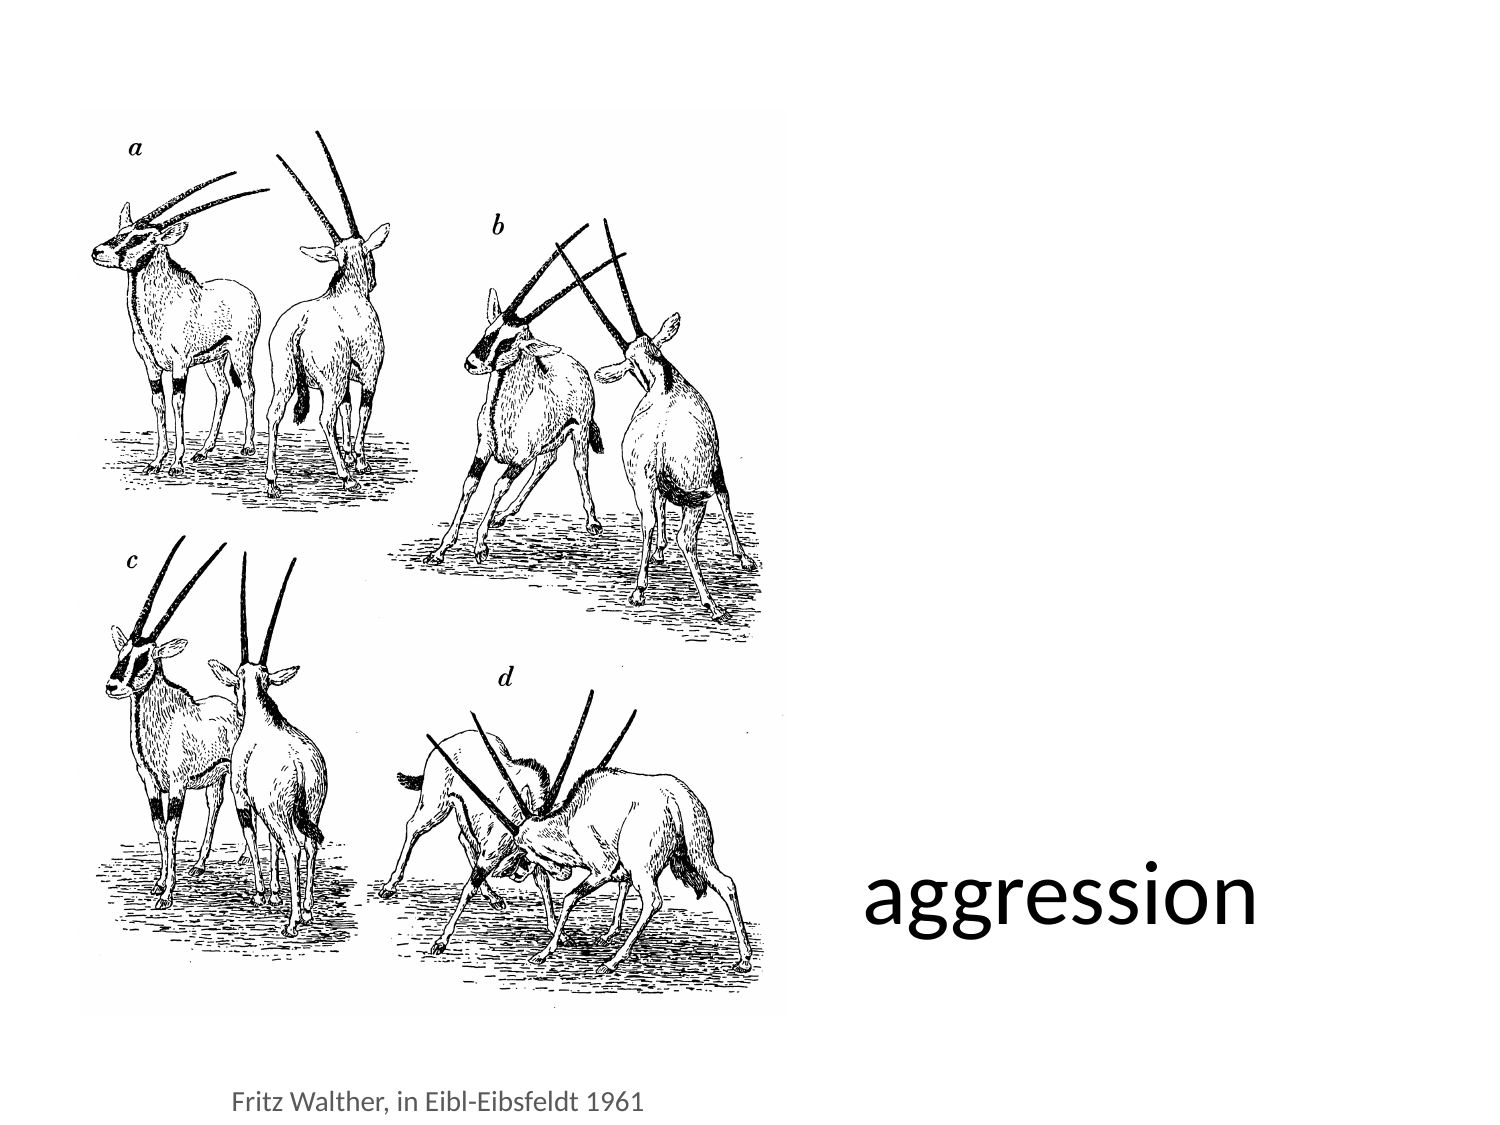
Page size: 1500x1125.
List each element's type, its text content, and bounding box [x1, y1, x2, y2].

picture [74, 108, 788, 1017]
text_box Fritz Walther, in Eibl-Eibsfeldt 1961 [216, 1074, 660, 1125]
title aggression [791, 793, 1275, 982]
